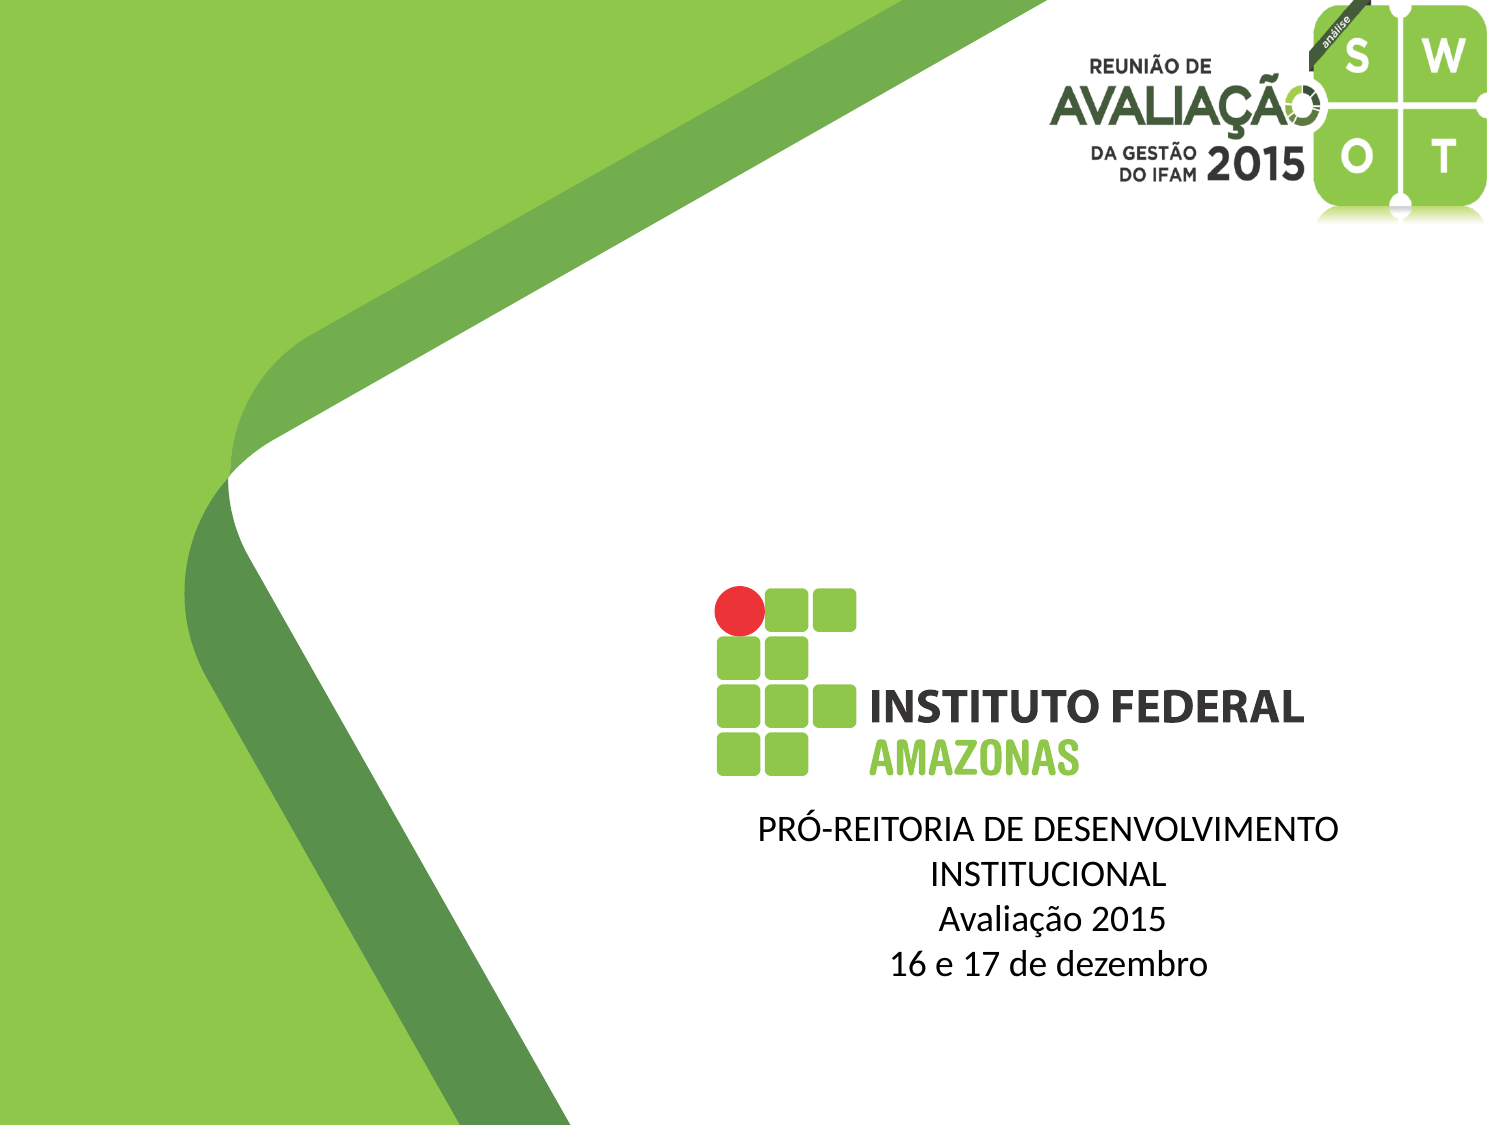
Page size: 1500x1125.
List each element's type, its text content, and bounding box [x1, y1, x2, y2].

text_box PRÓ-REITORIA DE DESENVOLVIMENTO INSTITUCIONAL Avaliação 2015 16 e 17 de dezembro [664, 796, 1433, 992]
text_box [0, 0, 900, 1125]
picture [1049, 0, 1487, 238]
text_box [230, 0, 1047, 476]
picture [714, 585, 1305, 777]
text_box [184, 477, 571, 1125]
